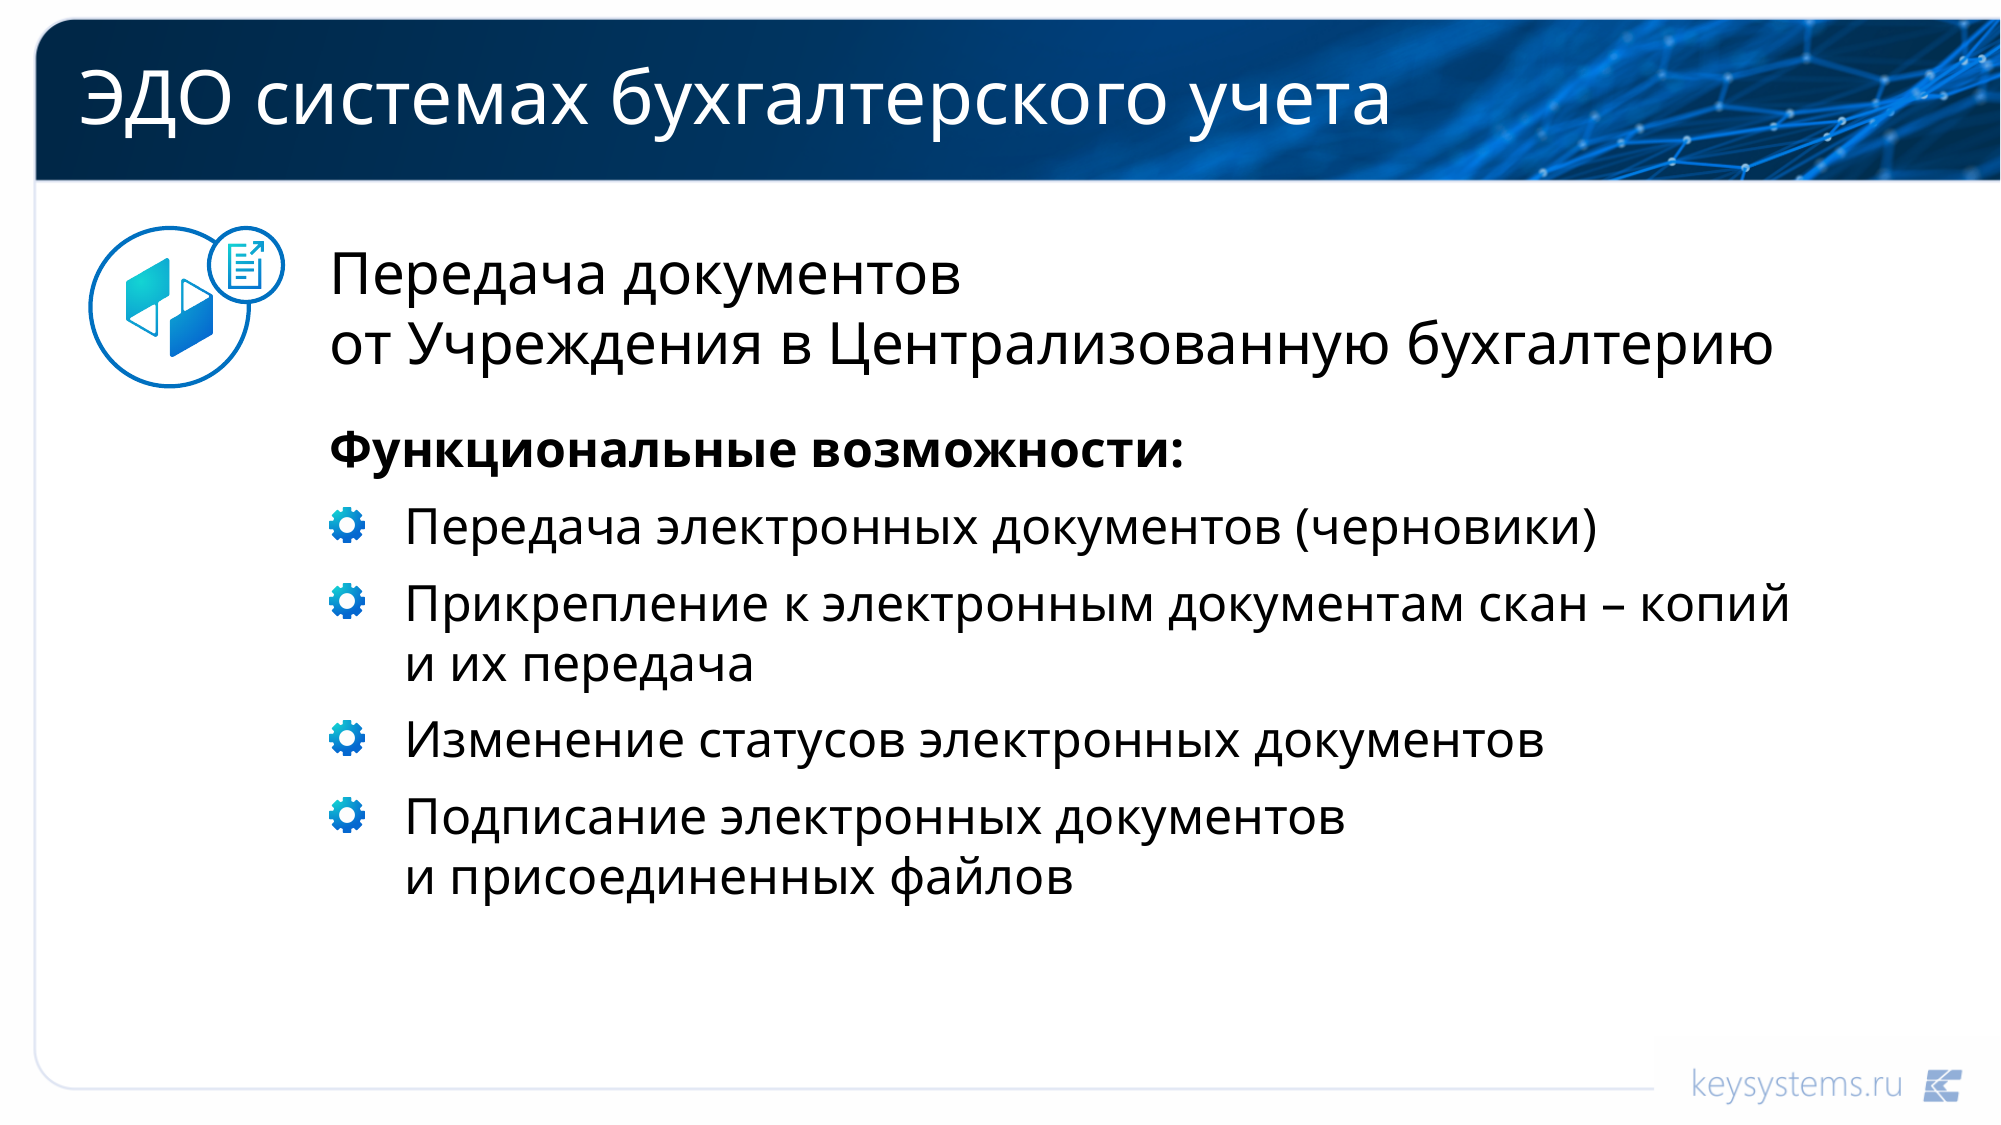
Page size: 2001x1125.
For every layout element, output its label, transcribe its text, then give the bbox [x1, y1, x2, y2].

text_box Функциональные возможности: Передача электронных документов (черновики) Прикрепление к электронным документам скан – копий и их передача Изменение статусов электронных документов Подписание электронных документов и присоединенных файлов [314, 410, 1827, 912]
text_box Передача документов от Учреждения в Централизованную бухгалтерию [314, 228, 1839, 384]
picture [0, 0, 2001, 1125]
title ЭДО системах бухгалтерского учета [64, 19, 1946, 182]
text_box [90, 227, 250, 387]
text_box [208, 227, 284, 303]
